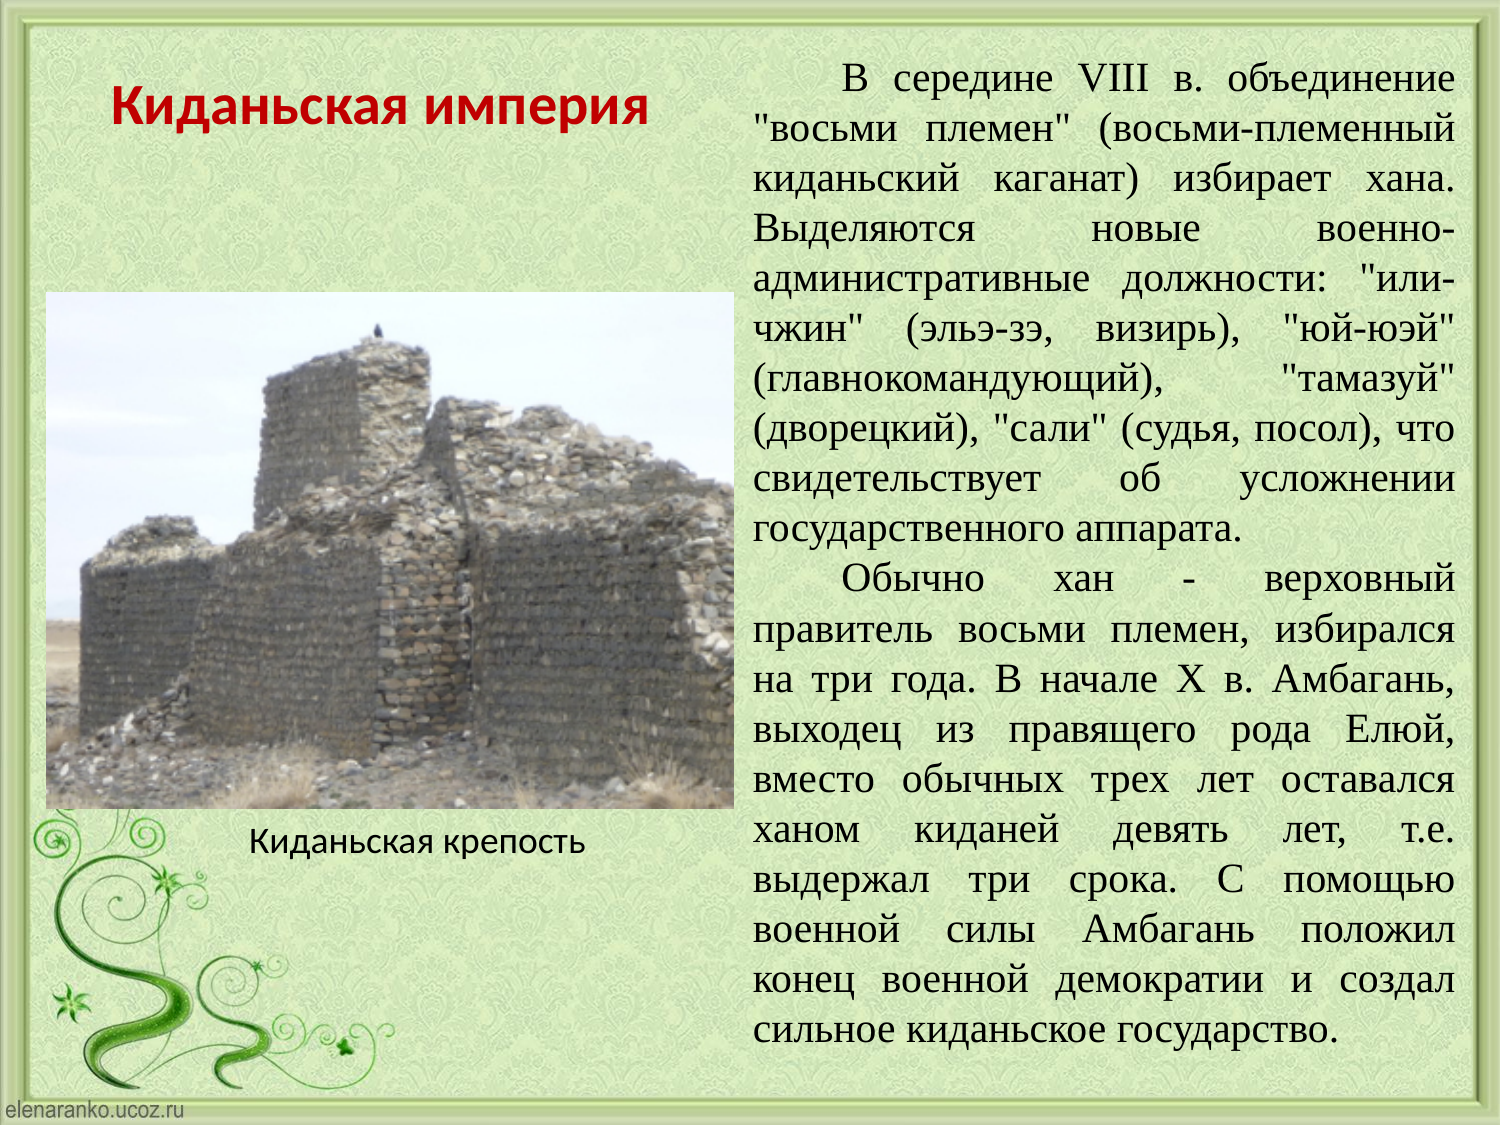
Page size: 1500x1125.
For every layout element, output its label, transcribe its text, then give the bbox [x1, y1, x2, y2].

text_box Киданьская крепость [234, 817, 613, 869]
text_box В середине VIII в. объединение "восьми племен" (восьми-племенный киданьский каганат) избирает хана. Выделяются новые военно-административные должности: "или-чжин" (эльэ-зэ, визирь), "юй-юэй" (главнокомандующий), "тамазуй" (дворецкий), "сали" (судья, посол), что свидетельствует об усложнении государственного аппарата. Обычно хан - верховный правитель восьми племен, избирался на три года. В начале X в. Амбагань, выходец из правящего рода Елюй, вместо обычных трех лет оставался ханом киданей девять лет, т.е. выдержал три срока. С помощью военной силы Амбагань положил конец военной демократии и создал сильное киданьское государство. [738, 42, 1471, 1058]
text_box Киданьская империя [58, 58, 703, 144]
picture [0, 0, 1500, 1125]
